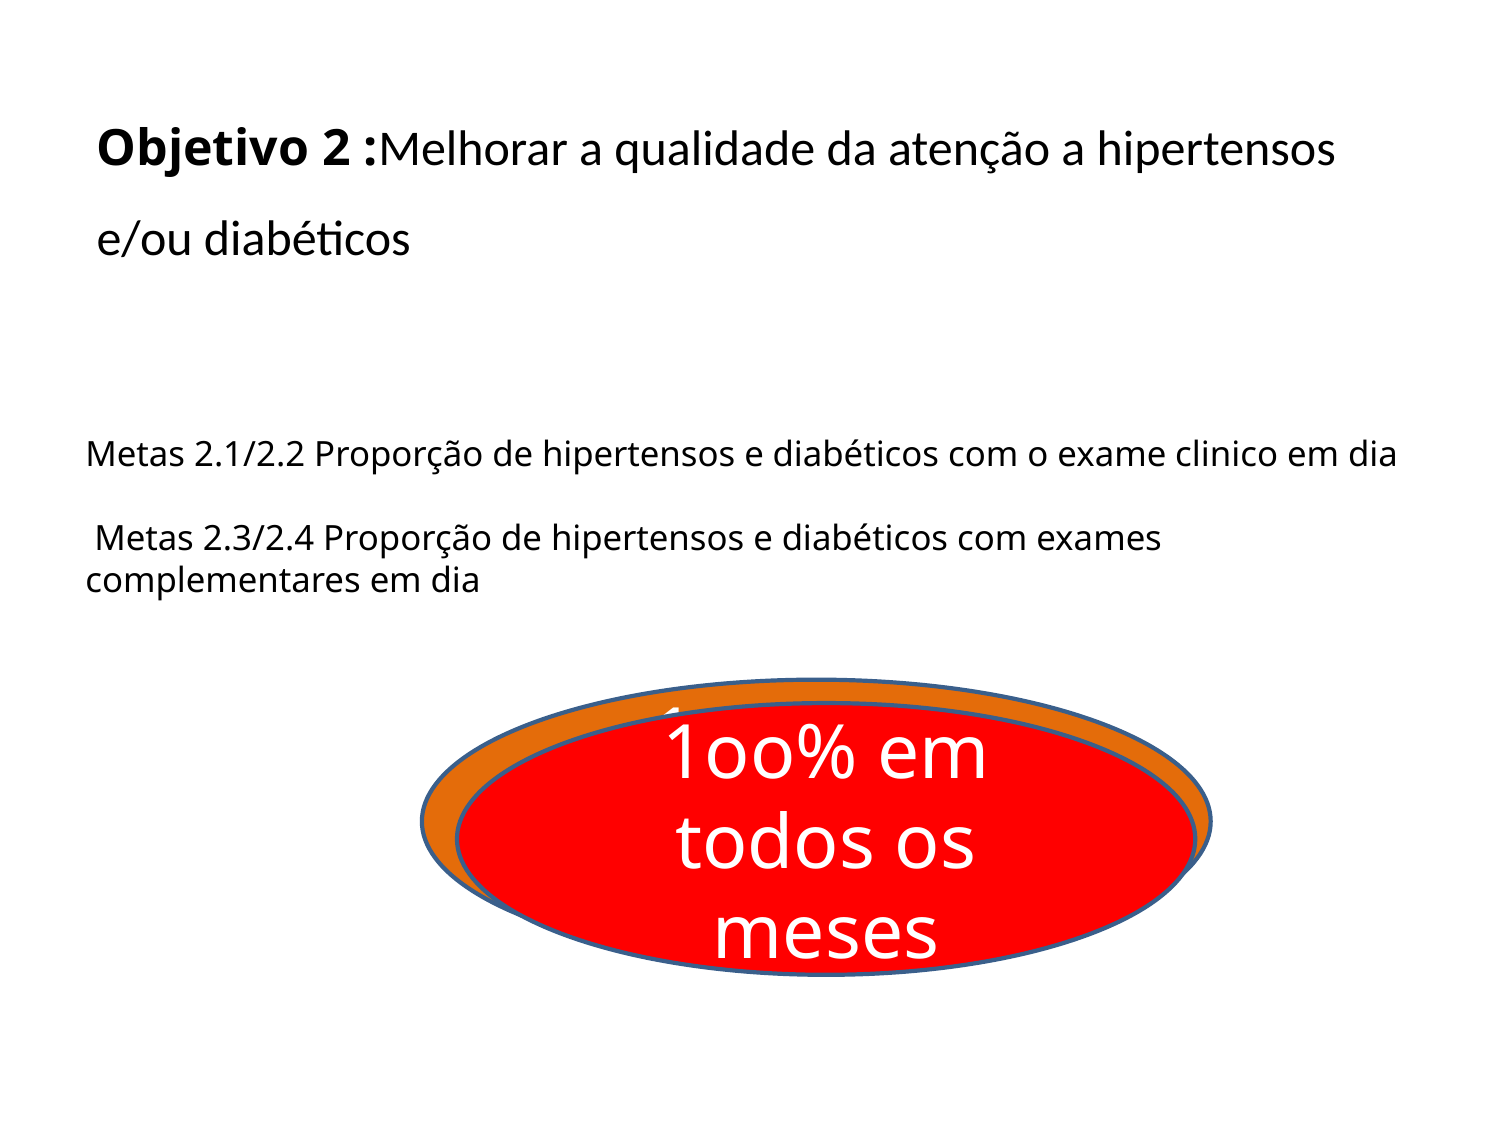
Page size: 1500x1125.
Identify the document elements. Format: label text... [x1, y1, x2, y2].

text_box 1oo% em todos os meses [454, 700, 1198, 977]
text_box Objetivo 2 :Melhorar a qualidade da atenção a hipertensos e/ou diabéticos [81, 78, 1418, 343]
text_box 1oo% em todos os meses [419, 677, 1213, 916]
title Metas 2.1/2.2 Proporção de hipertensos e diabéticos com o exame clinico em dia Metas 2.3/2.4 Proporção de hipertensos e diabéticos com exames complementares em dia [70, 421, 1421, 610]
